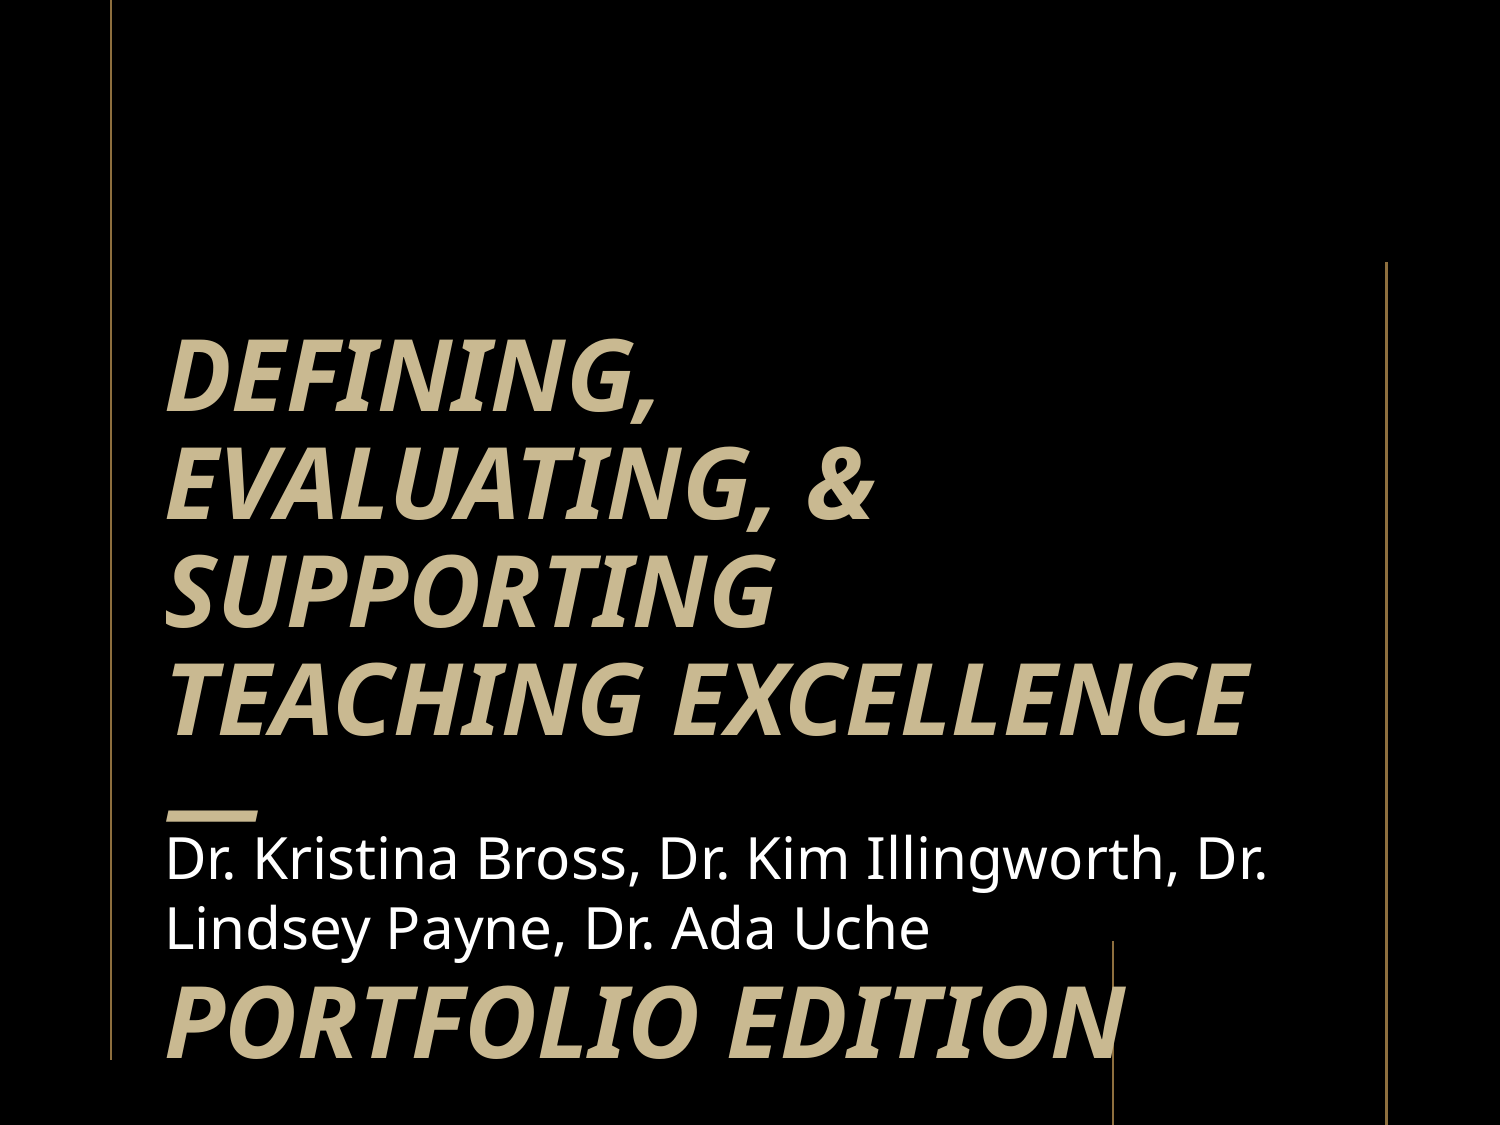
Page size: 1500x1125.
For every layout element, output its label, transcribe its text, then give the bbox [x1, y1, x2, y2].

title Defining, Evaluating, & Supporting Teaching Excellence — Portfolio Edition [161, 214, 1264, 657]
text_box Dr. Kristina Bross, Dr. Kim Illingworth, Dr. Lindsey Payne, Dr. Ada Uche [164, 820, 1369, 961]
